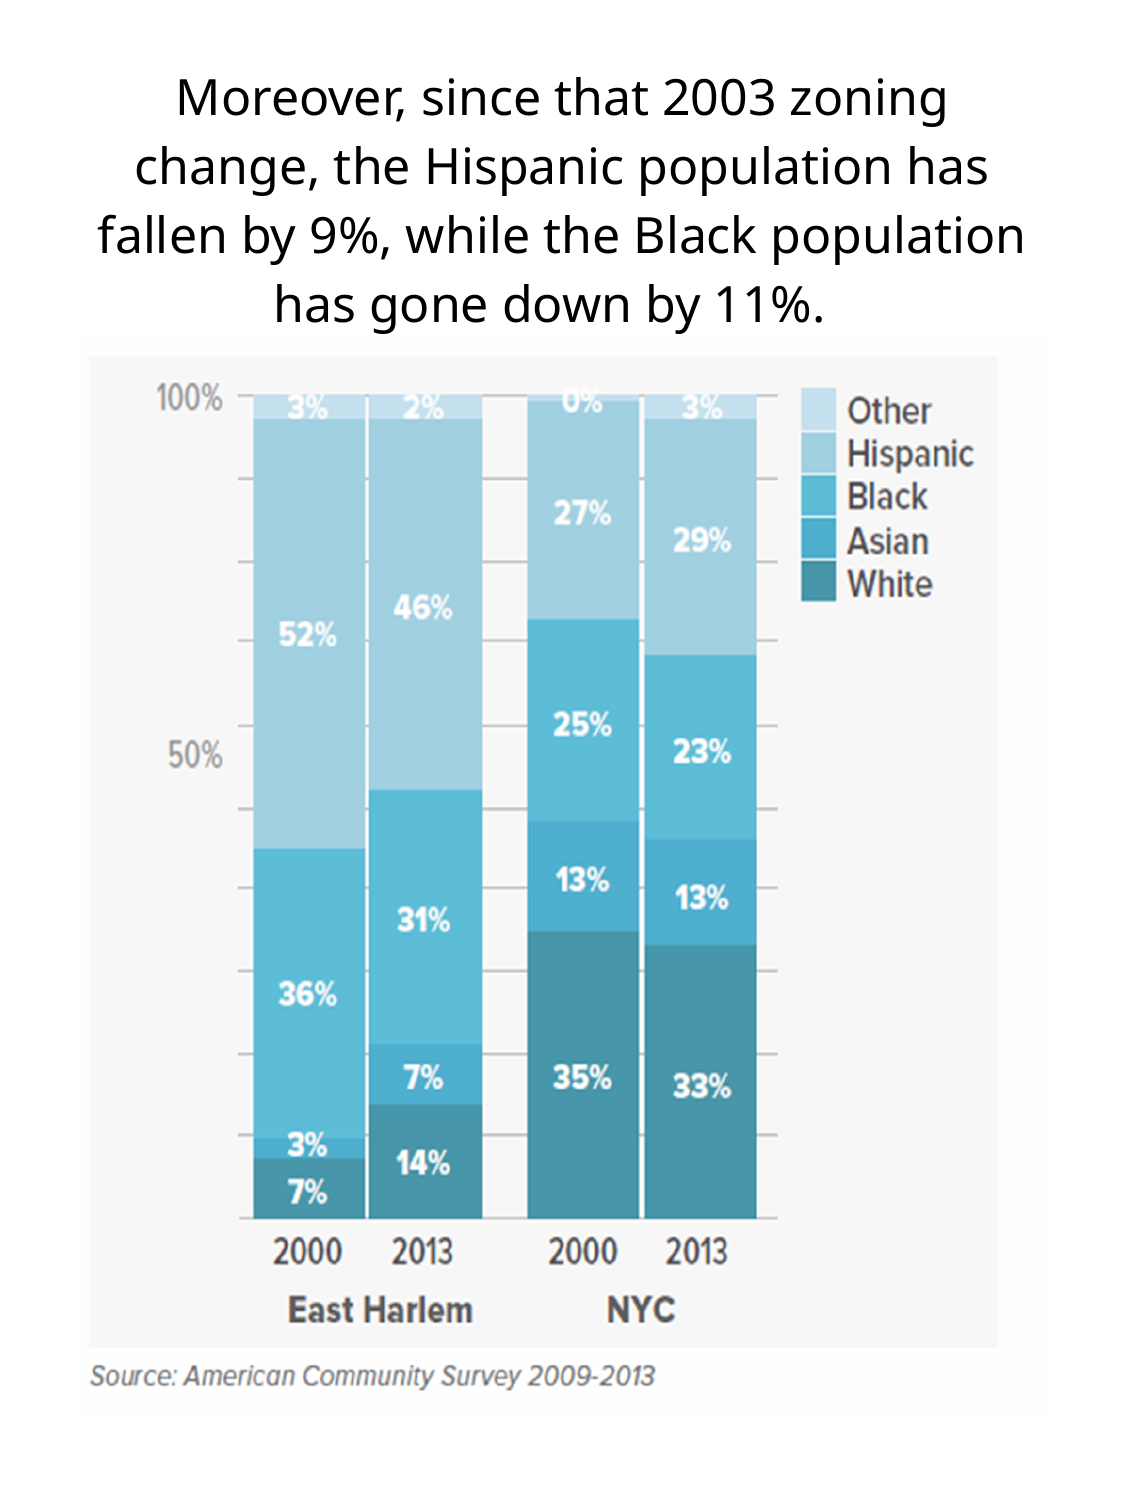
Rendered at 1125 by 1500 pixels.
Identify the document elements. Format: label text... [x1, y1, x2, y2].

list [77, 339, 1048, 1415]
title Moreover, since that 2003 zoning change, the Hispanic population has fallen by 9%, while the Black population has gone down by 11%. [77, 79, 1048, 339]
